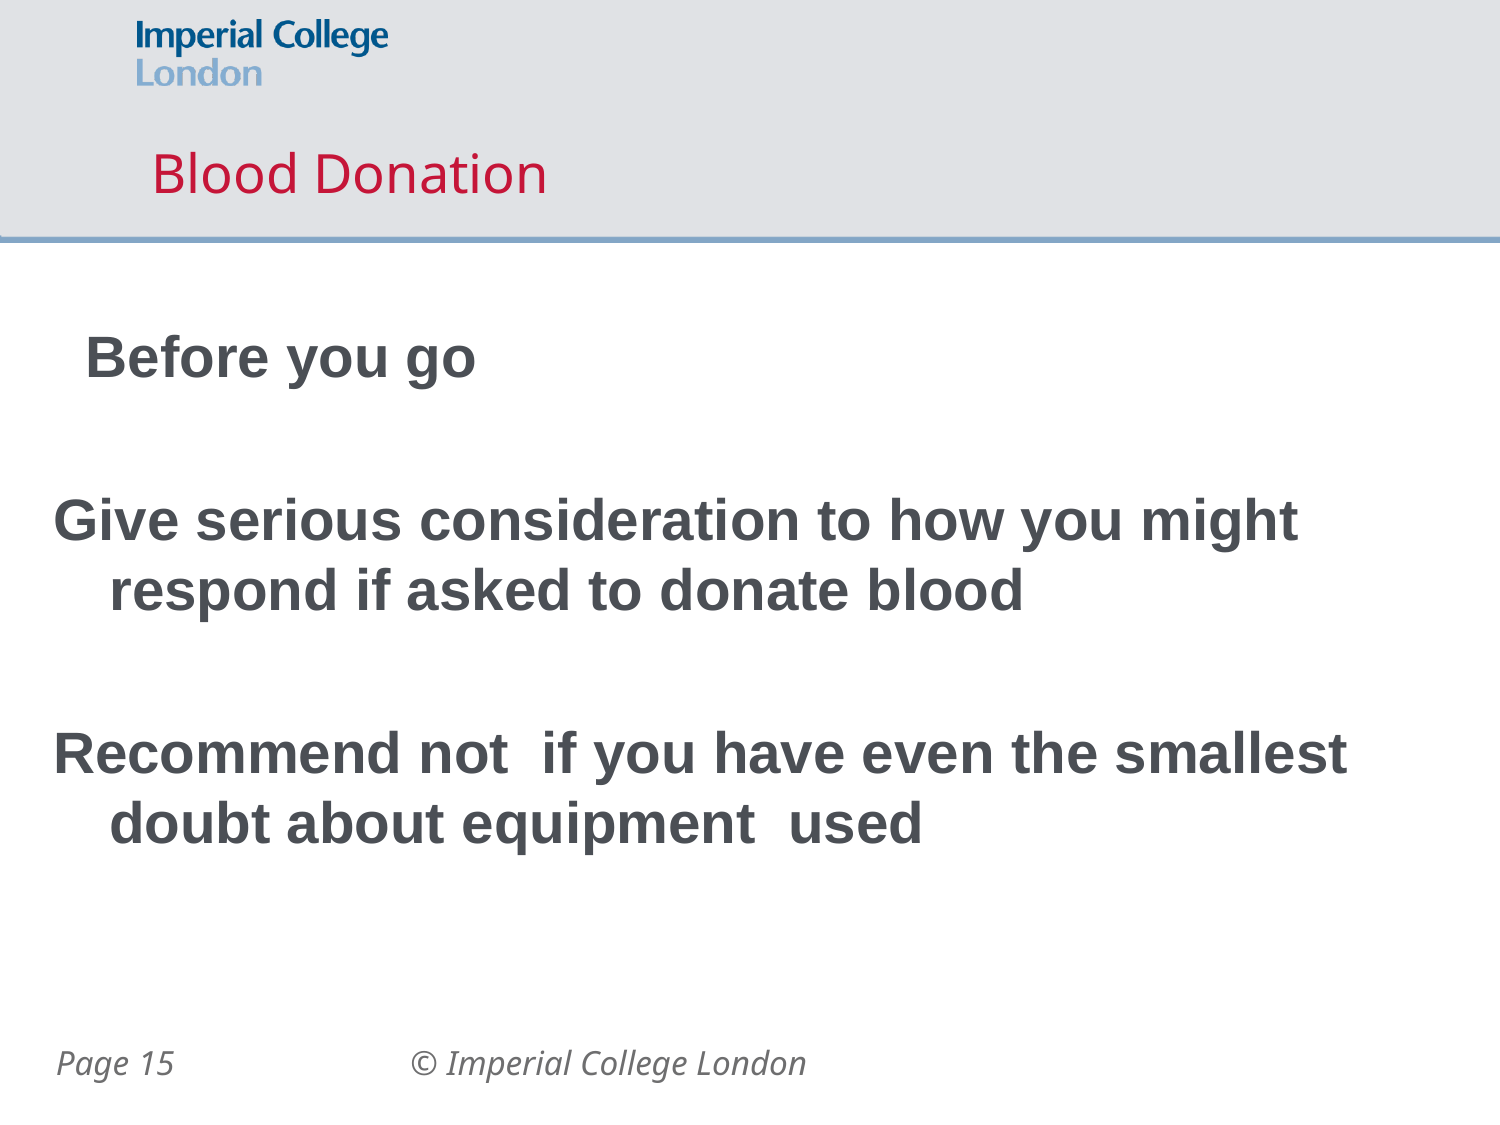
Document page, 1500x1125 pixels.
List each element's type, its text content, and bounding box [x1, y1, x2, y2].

picture [0, 0, 1500, 243]
slide_number Page 15 [41, 1034, 392, 1113]
footer © Imperial College London [395, 1034, 871, 1113]
list Before you go Give serious consideration to how you might respond if asked to donate blood Recommend not if you have even the smallest doubt about equipment used [52, 318, 1376, 1051]
title Blood Donation [137, 99, 1376, 205]
